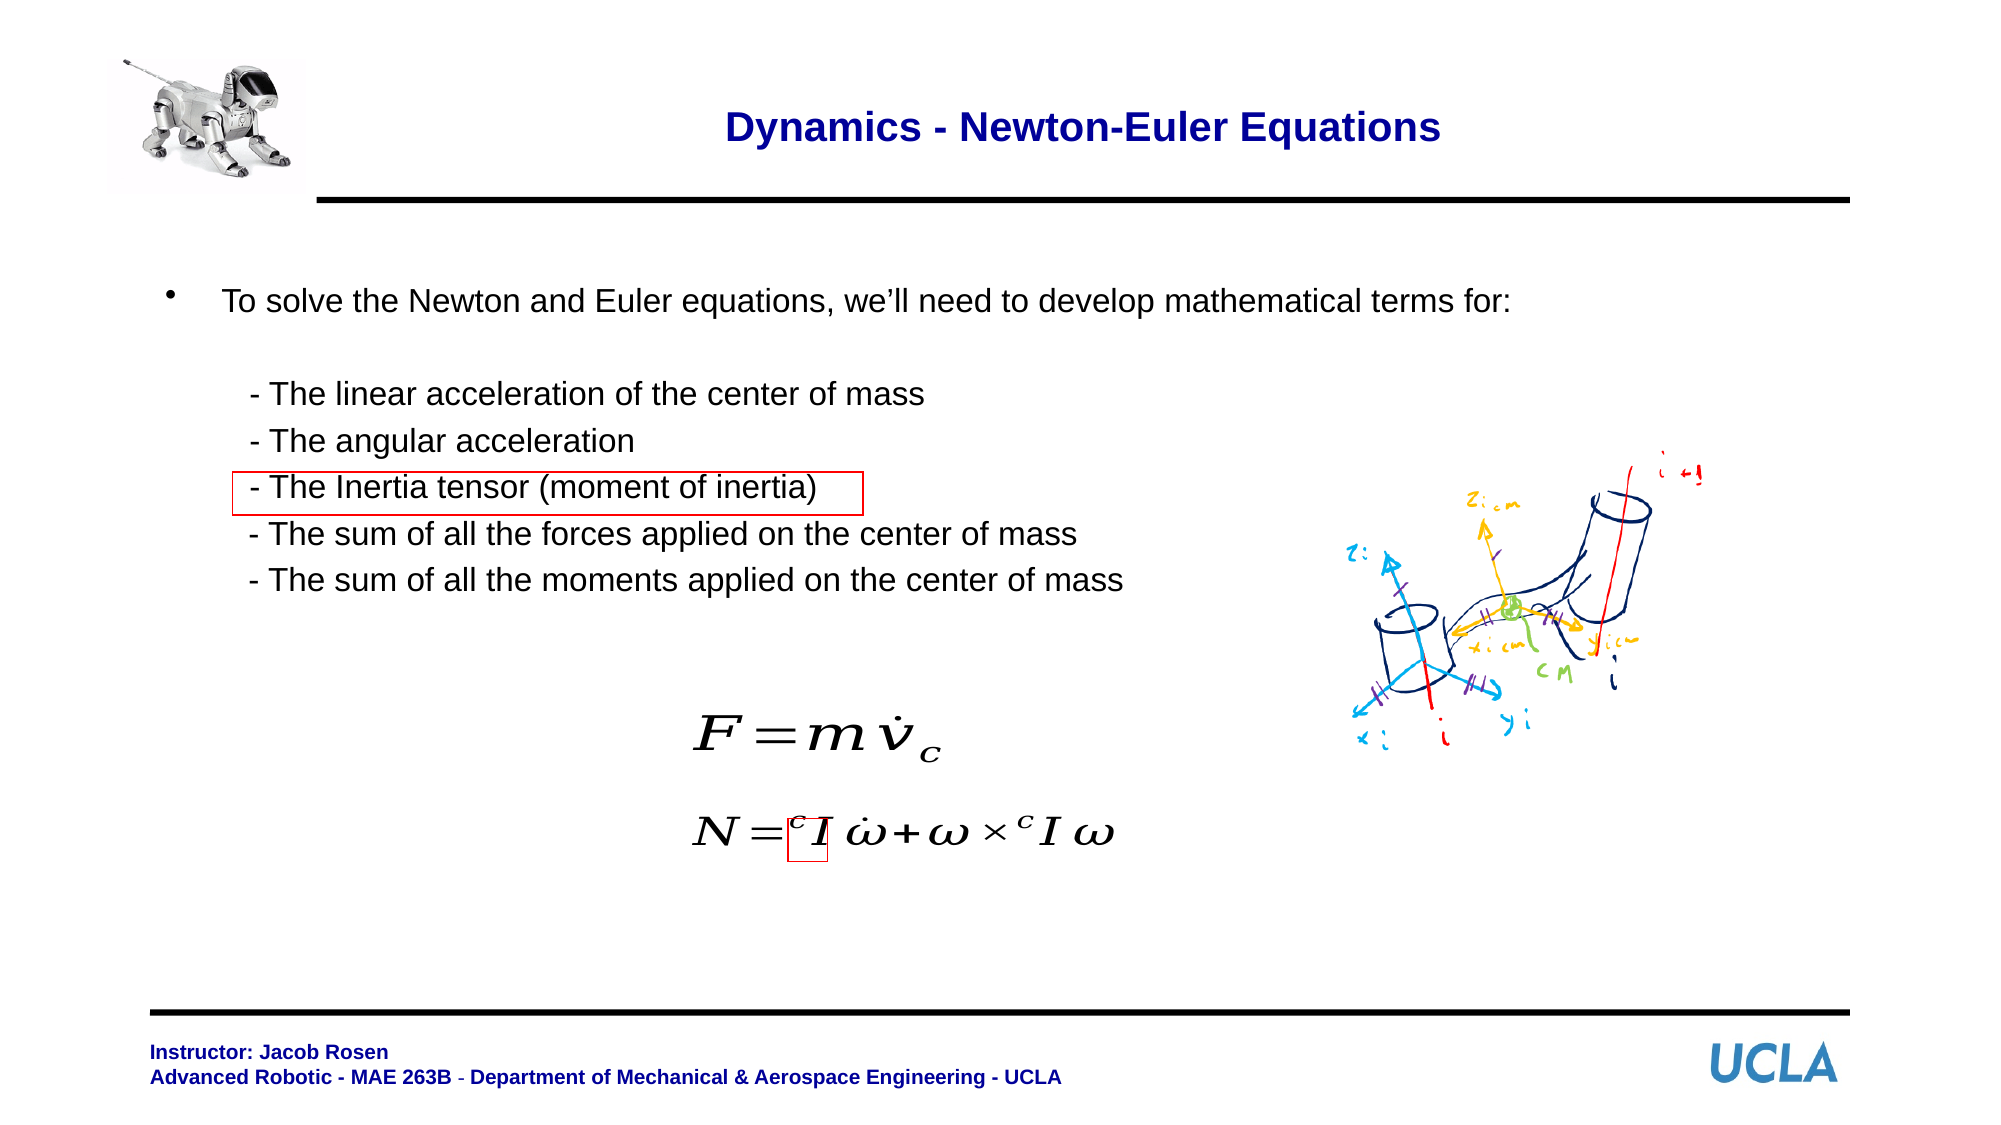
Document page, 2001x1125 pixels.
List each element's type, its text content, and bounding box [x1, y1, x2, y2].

title Dynamics - Newton-Euler Equations [316, 62, 1850, 188]
picture [1688, 1021, 1860, 1103]
text_box Instructor: Jacob Rosen Advanced Robotic - MAE 263B - Department of Mechanical & Aerospace Engineering - UCLA [135, 1030, 1248, 1094]
picture [107, 59, 306, 194]
text_box [232, 471, 863, 516]
picture [1246, 368, 1851, 841]
text_box [787, 818, 828, 862]
